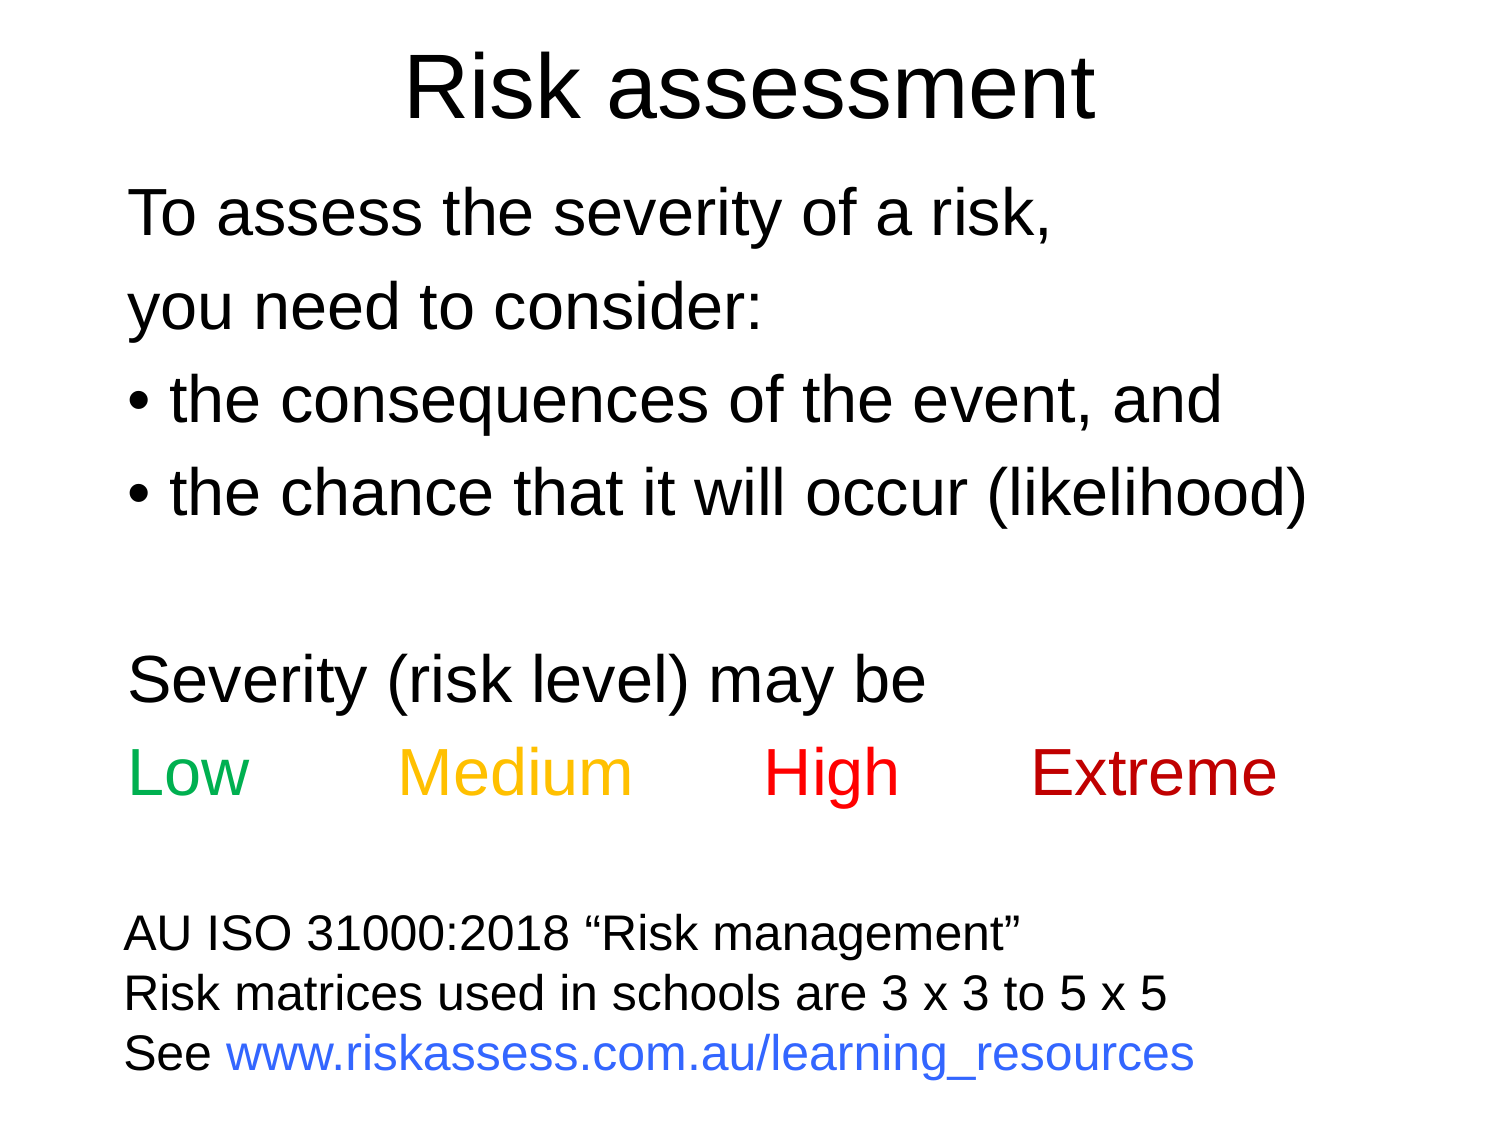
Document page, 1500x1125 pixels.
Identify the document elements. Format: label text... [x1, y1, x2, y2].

list To assess the severity of a risk, you need to consider: • the consequences of the event, and • the chance that it will occur (likelihood) Severity (risk level) may be Low Medium High Extreme [112, 161, 1388, 846]
text_box AU ISO 31000:2018 “Risk management” Risk matrices used in schools are 3 x 3 to 5 x 5 See www.riskassess.com.au/learning_resources [108, 893, 1302, 1088]
title Risk assessment [112, 4, 1388, 160]
